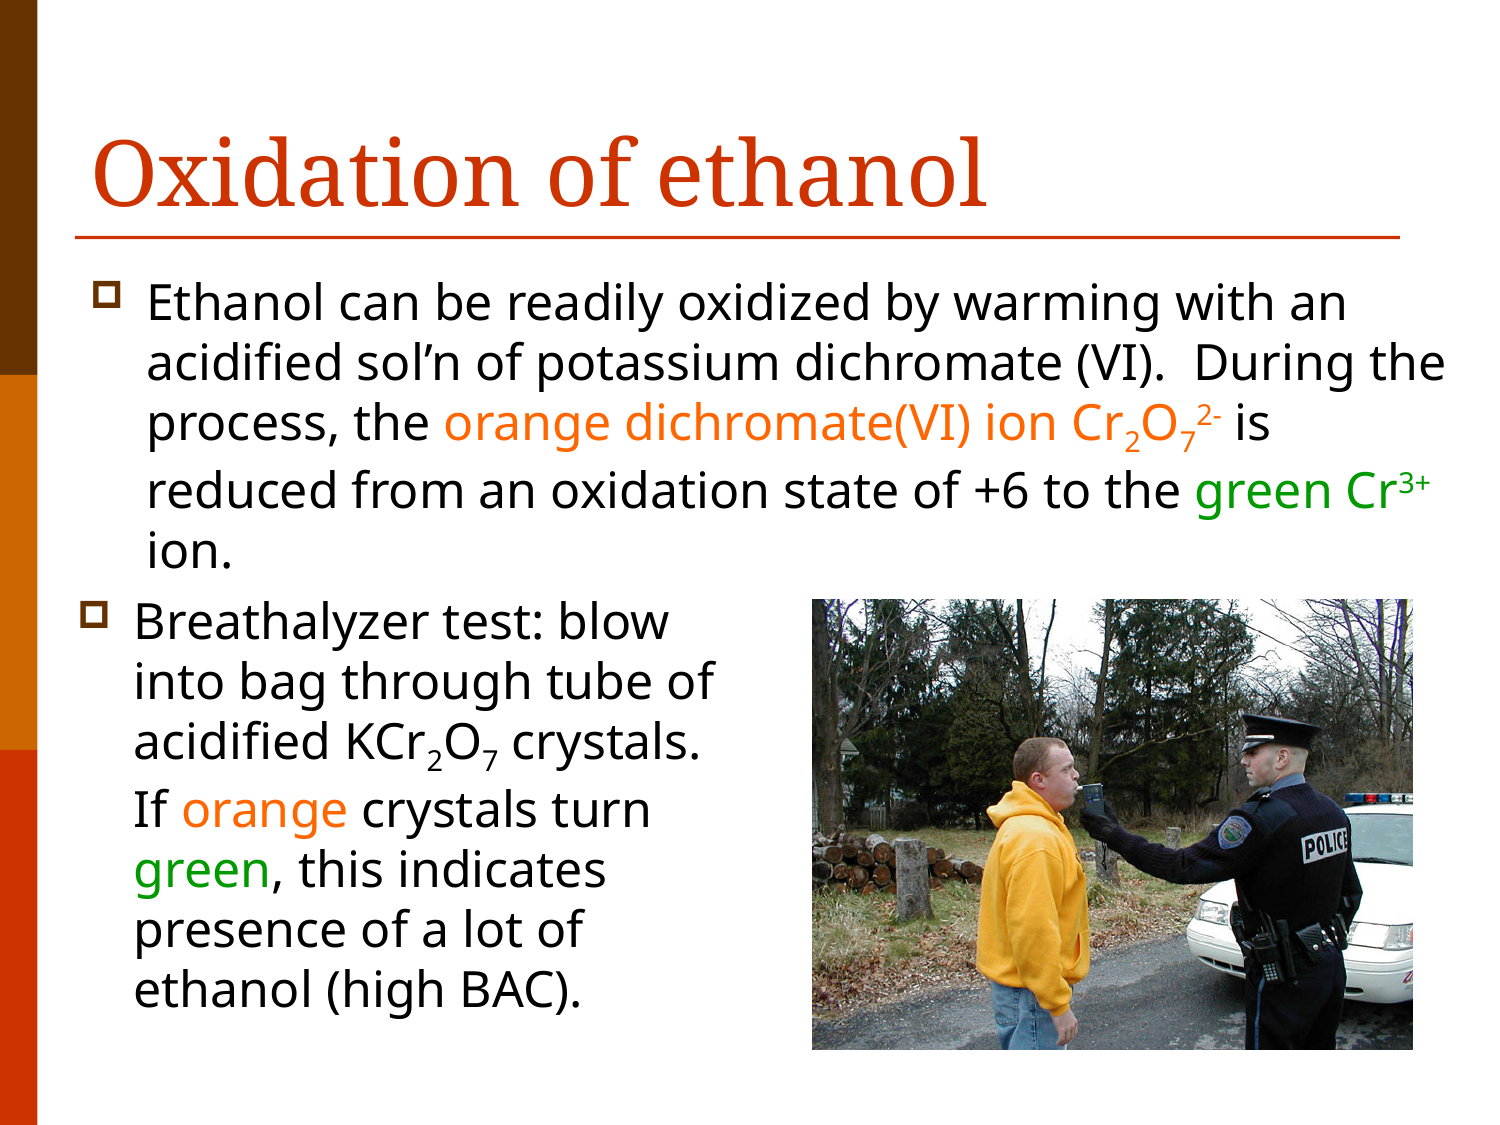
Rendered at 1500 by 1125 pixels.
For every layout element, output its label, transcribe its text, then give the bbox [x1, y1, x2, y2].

list Breathalyzer test: blow into bag through tube of acidified KCr2O7 crystals. If orange crystals turn green, this indicates presence of a lot of ethanol (high BAC). [62, 581, 775, 1125]
title Oxidation of ethanol [75, 45, 1425, 233]
list Ethanol can be readily oxidized by warming with an acidified sol’n of potassium dichromate (VI). During the process, the orange dichromate(VI) ion Cr2O72- is reduced from an oxidation state of +6 to the green Cr3+ ion. [75, 262, 1463, 1006]
picture [812, 599, 1413, 1051]
